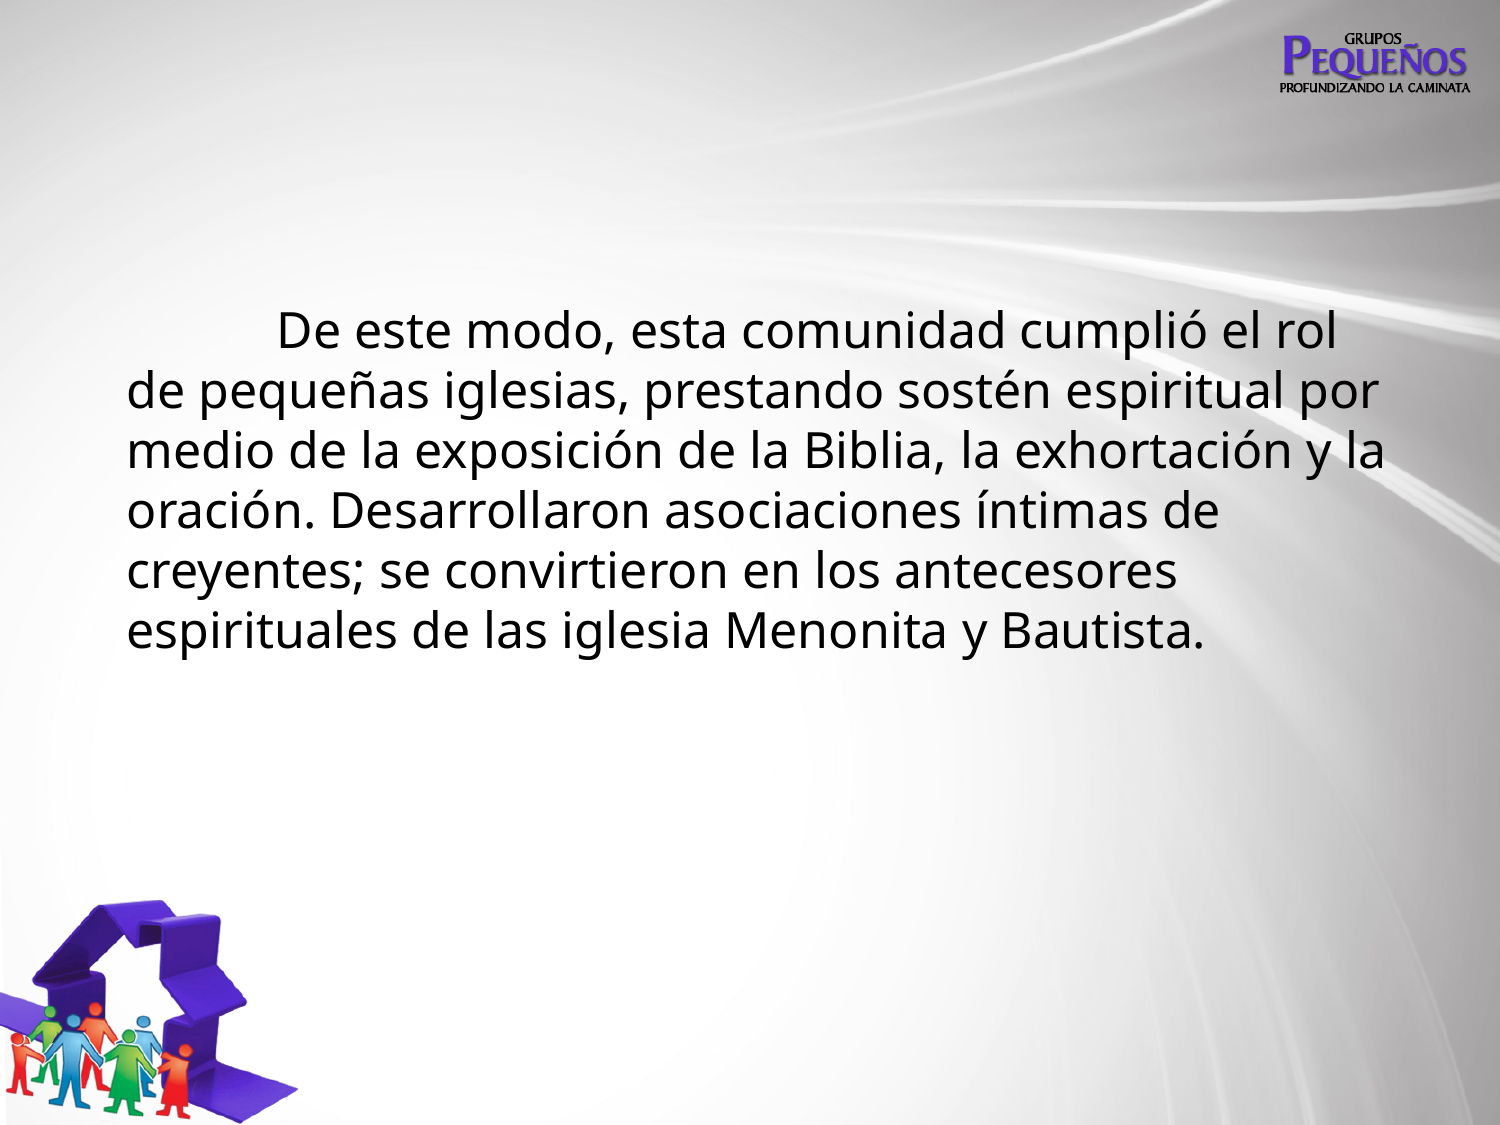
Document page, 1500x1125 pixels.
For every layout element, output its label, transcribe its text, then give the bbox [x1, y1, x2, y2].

picture [0, 0, 1500, 1125]
text_box De este modo, esta comunidad cumplió el rol de pequeñas iglesias, prestando sostén espiritual por medio de la exposición de la Biblia, la exhortación y la oración. Desarrollaron asociaciones íntimas de creyentes; se convirtieron en los antecesores espirituales de las iglesia Menonita y Bautista. [112, 290, 1412, 666]
